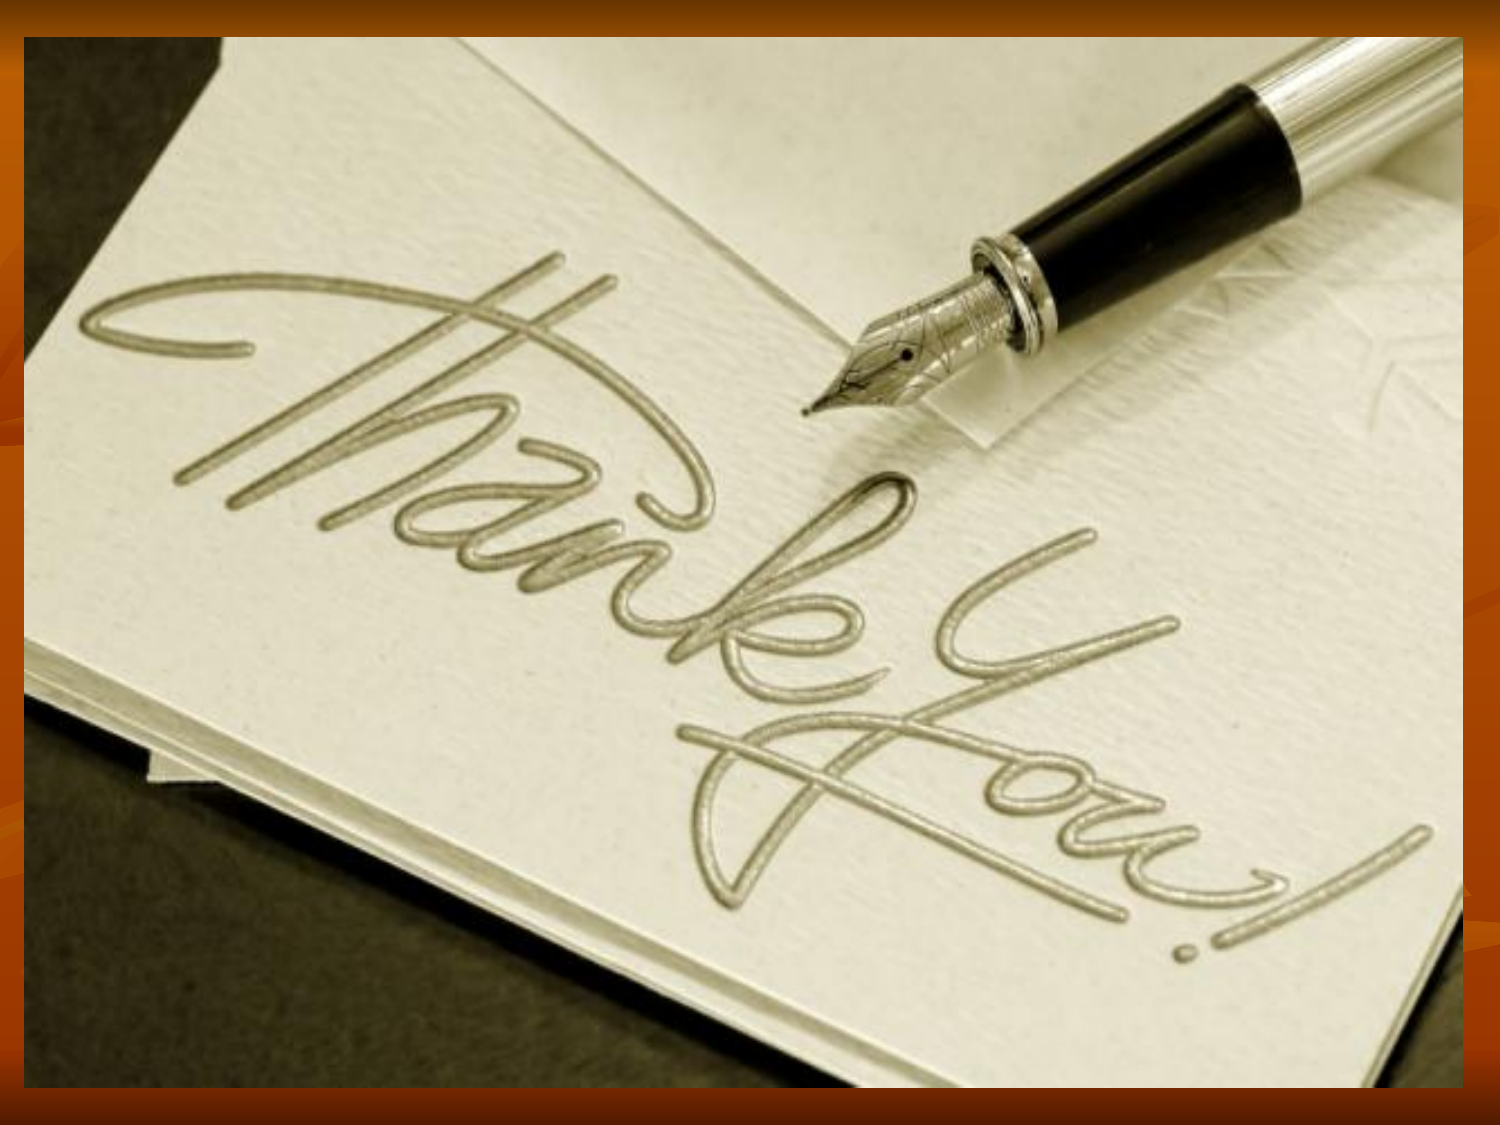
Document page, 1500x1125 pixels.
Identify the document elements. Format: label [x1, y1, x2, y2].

picture [24, 37, 1463, 1088]
